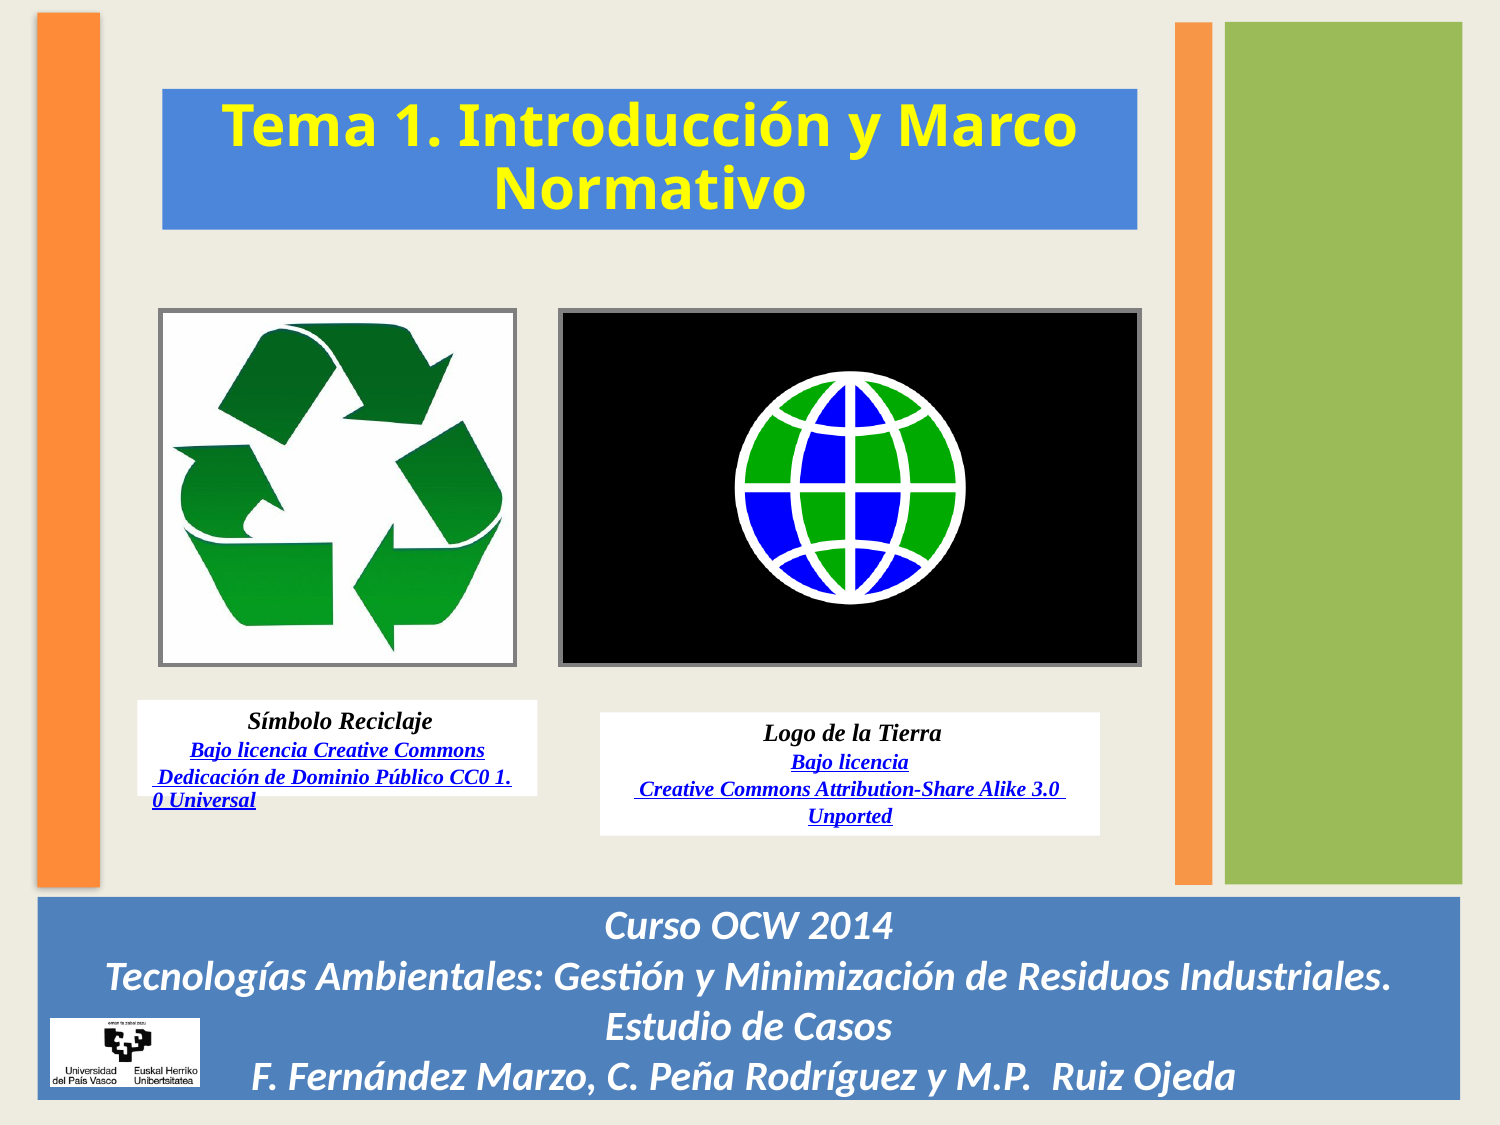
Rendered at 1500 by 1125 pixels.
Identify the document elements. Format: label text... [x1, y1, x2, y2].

text_box Tema 1. Introducción y Marco Normativo [162, 88, 1138, 230]
picture [562, 312, 1138, 663]
text_box Logo de la Tierra Bajo licencia Creative Commons Attribution-Share Alike 3.0 Unported [600, 712, 1100, 836]
text_box [37, 12, 101, 888]
list Curso OCW 2014 Tecnologías Ambientales: Gestión y Minimización de Residuos Industriales. Estudio de Casos F. Fernández Marzo, C. Peña Rodríguez y M.P. Ruiz Ojeda [37, 896, 1461, 1100]
picture [162, 312, 513, 663]
picture [49, 1017, 201, 1087]
text_box Símbolo Reciclaje Bajo licencia Creative Commons Dedicación de Dominio Público CC0 1.0 Universal [137, 699, 538, 797]
